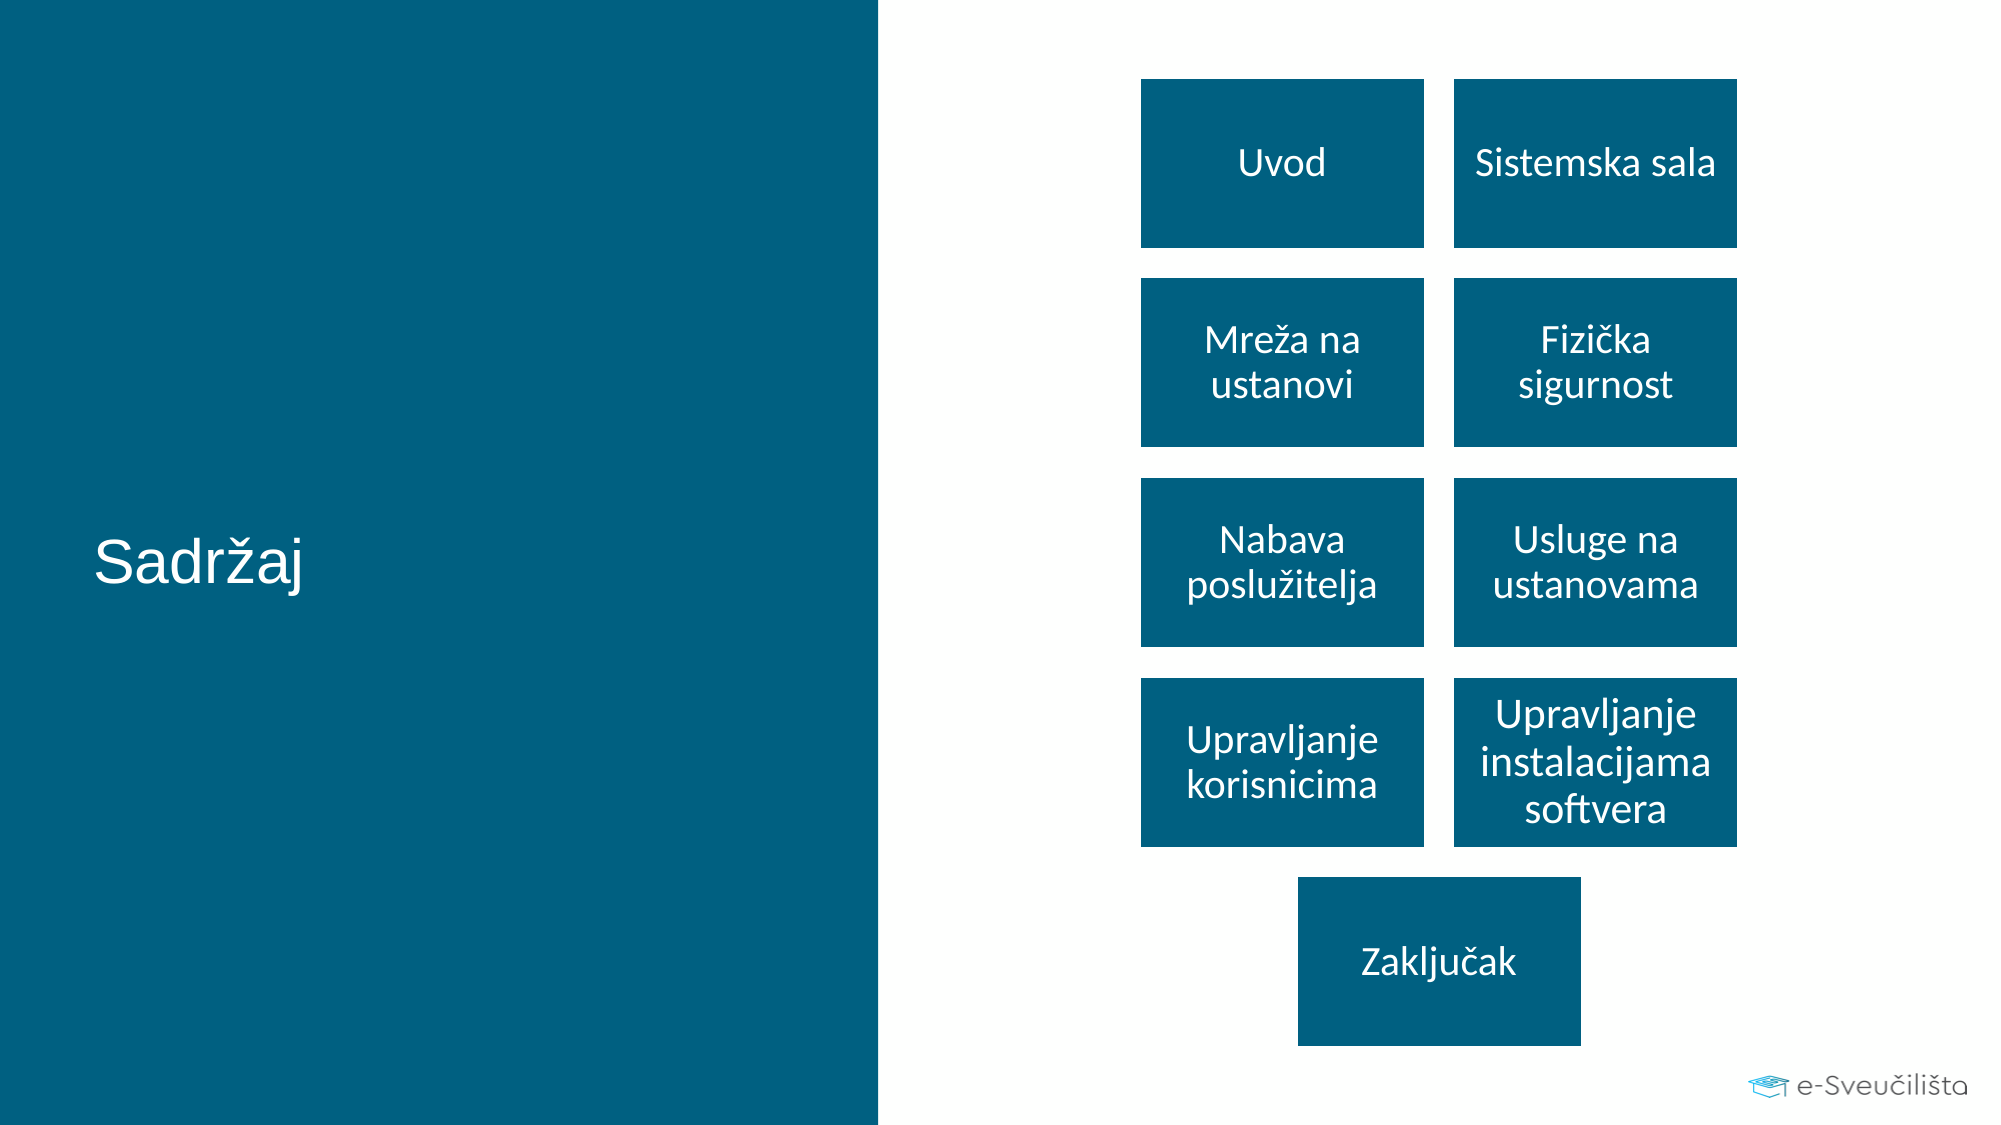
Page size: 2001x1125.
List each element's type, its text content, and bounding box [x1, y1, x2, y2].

picture [1748, 1073, 1967, 1098]
title Sadržaj [78, 275, 796, 853]
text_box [1139, 77, 1739, 1048]
